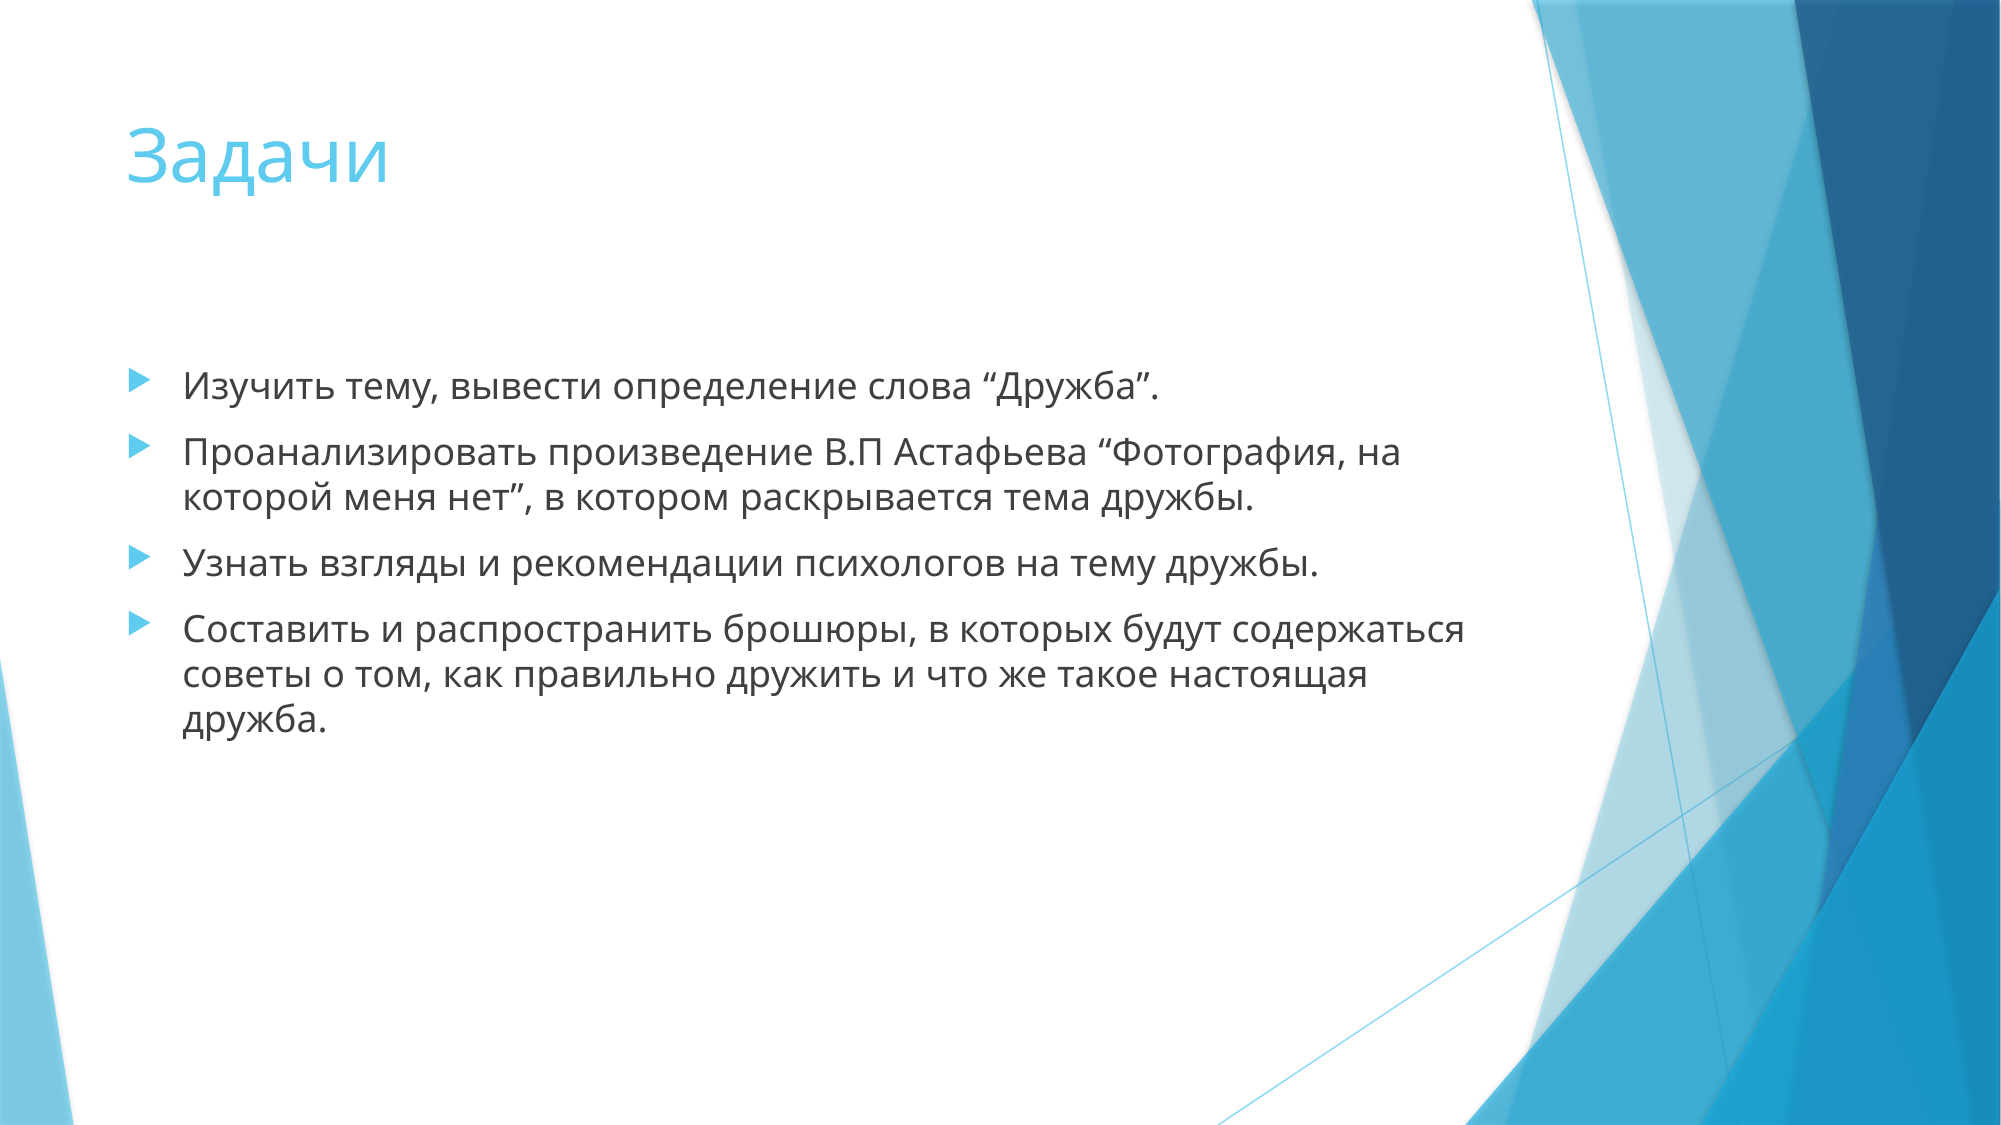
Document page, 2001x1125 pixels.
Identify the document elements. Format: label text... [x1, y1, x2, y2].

list Изучить тему, вывести определение слова “Дружба”. Проанализировать произведение В.П Астафьева “Фотография, на которой меня нет”, в котором раскрывается тема дружбы. Узнать взгляды и рекомендации психологов на тему дружбы. Составить и распространить брошюры, в которых будут содержаться советы о том, как правильно дружить и что же такое настоящая дружба. [111, 354, 1522, 992]
title Задачи [111, 99, 1522, 317]
